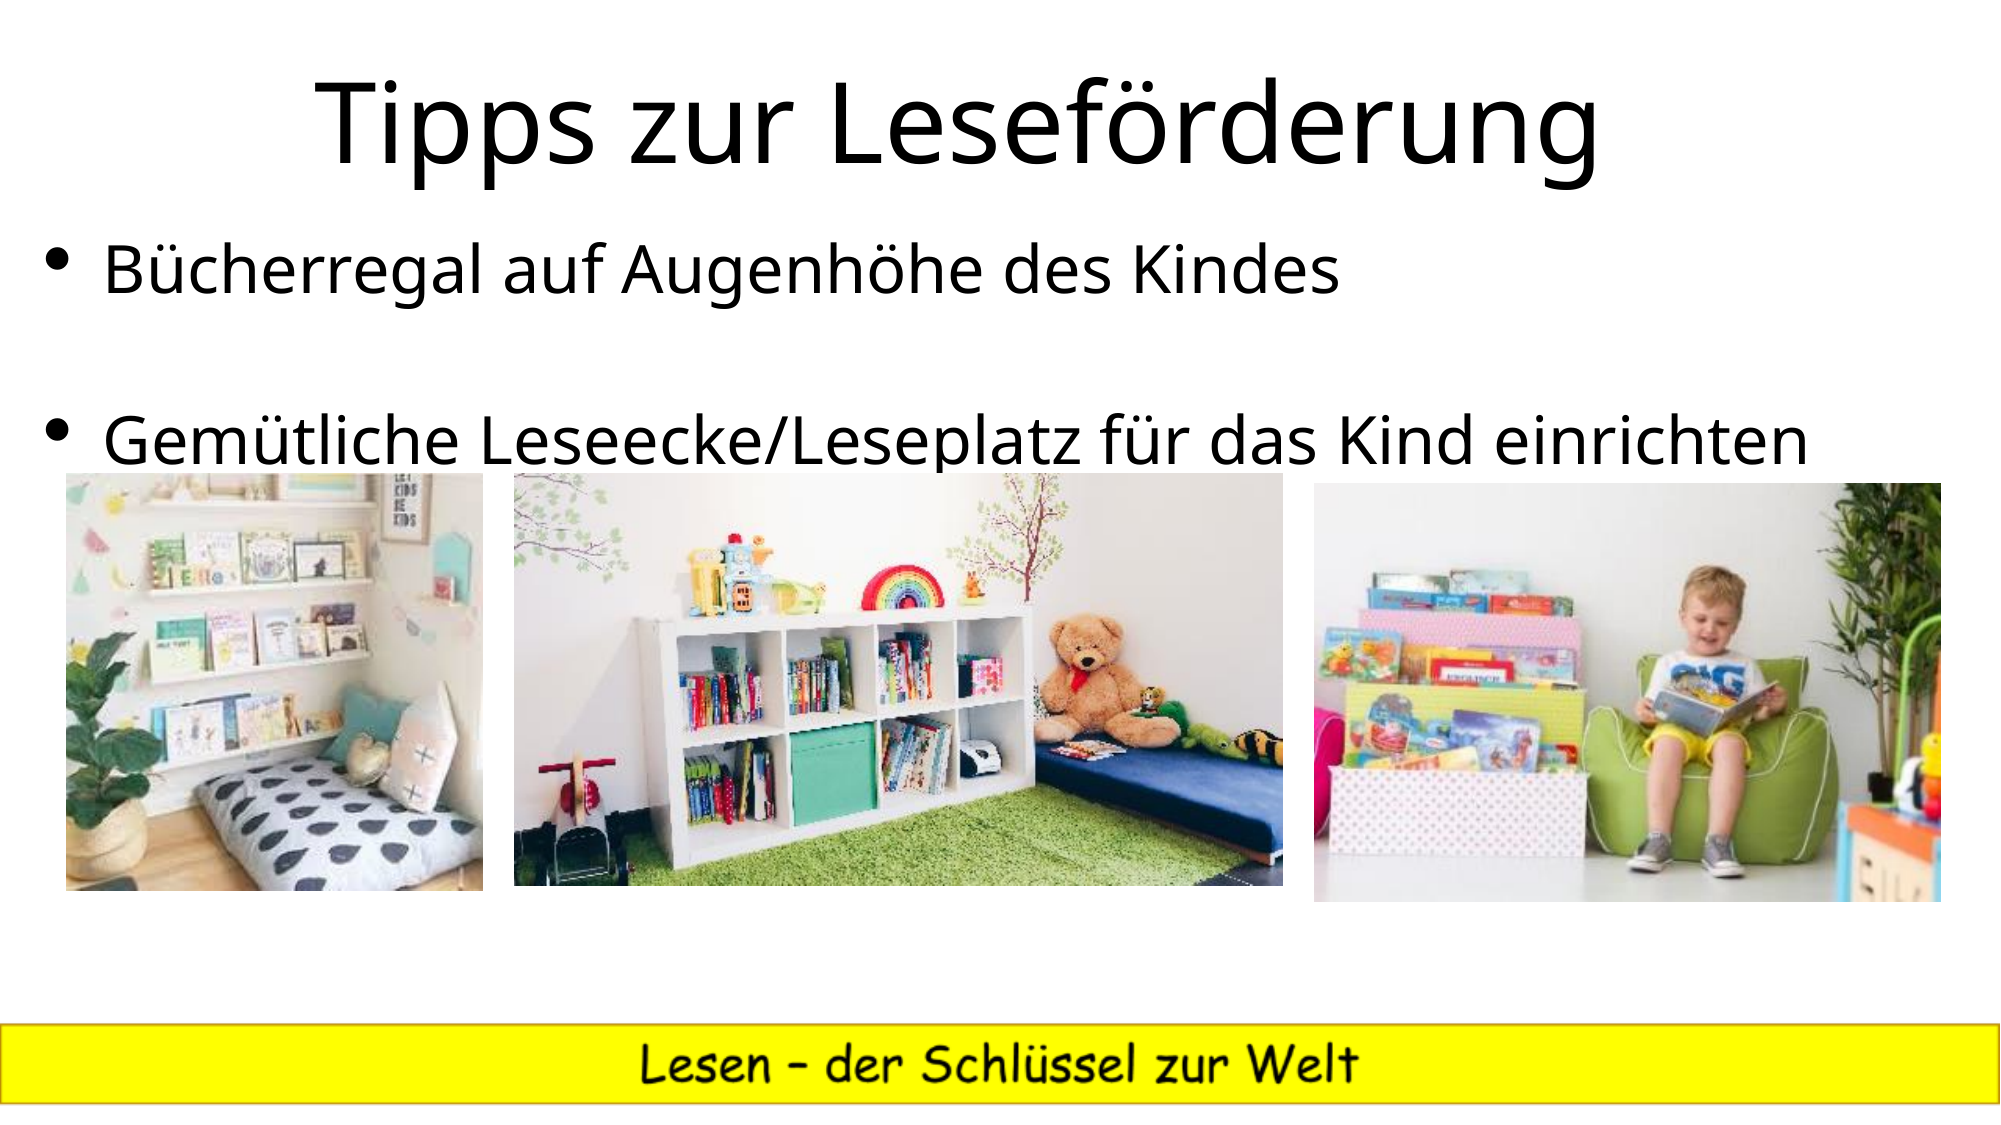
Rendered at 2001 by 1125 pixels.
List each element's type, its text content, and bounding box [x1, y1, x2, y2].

picture [1314, 483, 1941, 902]
title Tipps zur Leseförderung [111, 41, 1837, 213]
picture [66, 473, 483, 891]
picture [514, 473, 1283, 886]
text_box Bücherregal auf Augenhöhe des Kindes Gemütliche Leseecke/Leseplatz für das Kind einrichten [31, 213, 2000, 988]
picture [0, 1019, 2000, 1125]
